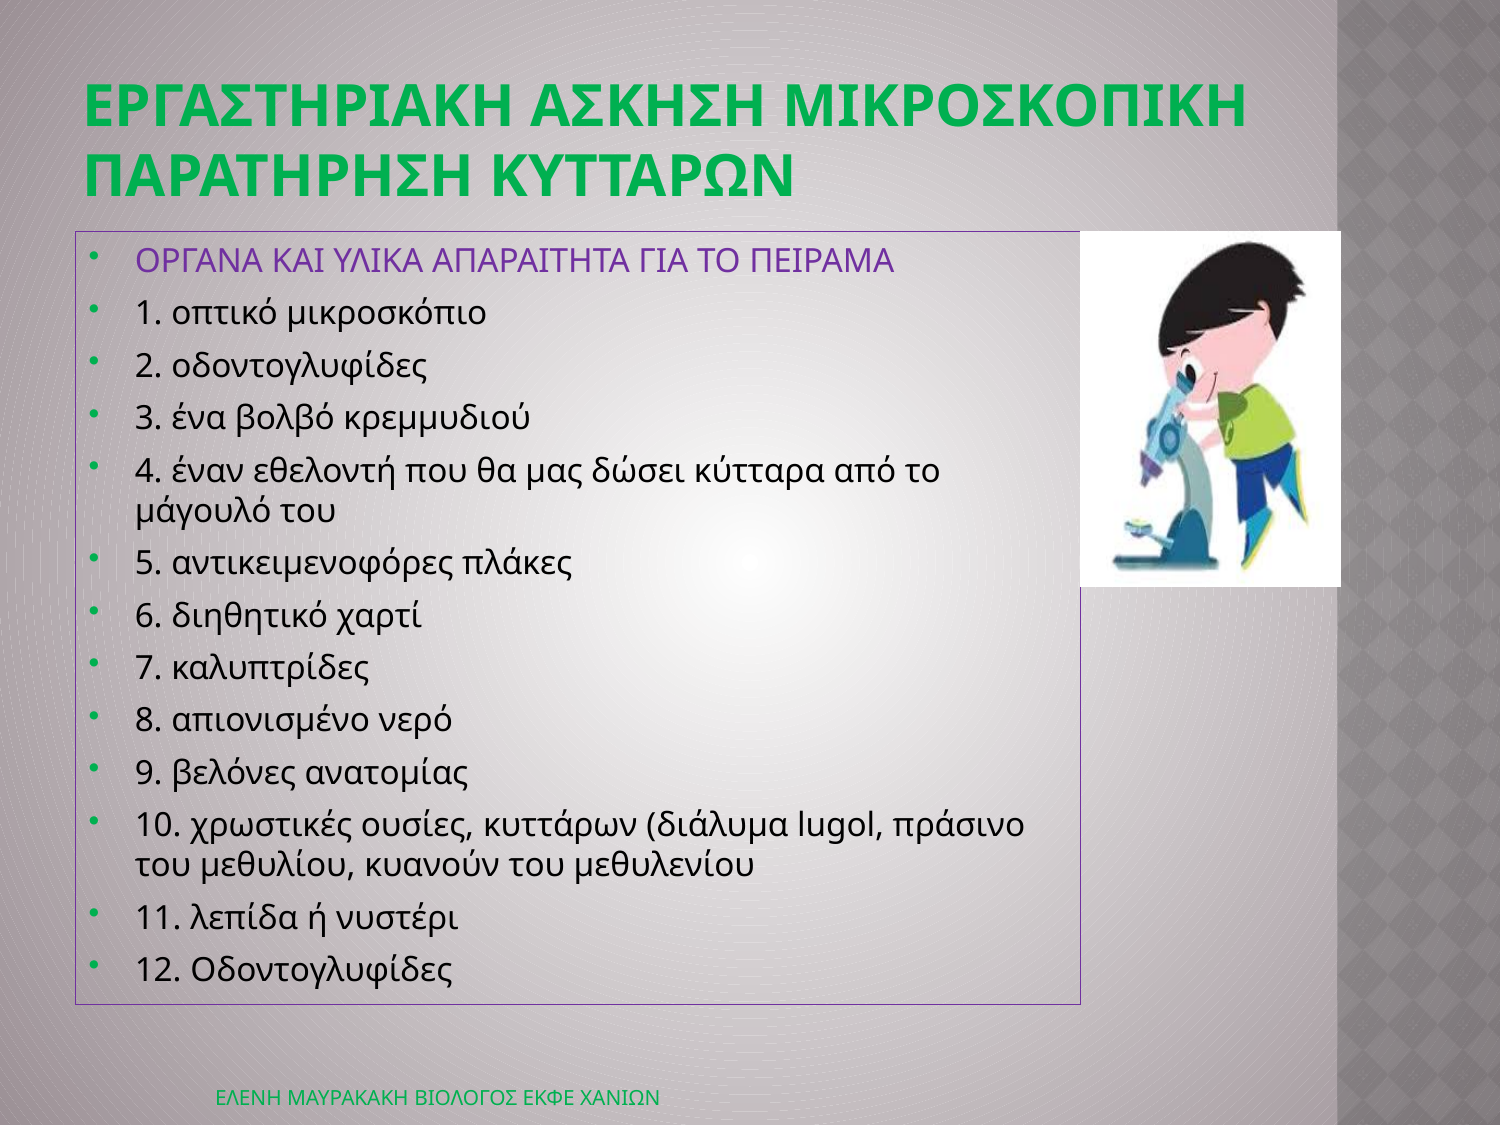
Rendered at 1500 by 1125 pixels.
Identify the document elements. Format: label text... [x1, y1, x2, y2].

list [1080, 231, 1341, 587]
title ΕΡΓΑΣΤΗΡΙΑΚΗ ΑΣΚΗΣΗ ΜΙΚΡΟΣΚΟΠΙΚΗ ΠΑΡΑΤΗΡΗΣΗ ΚΥΤΤΑΡΩΝ [75, 52, 1263, 209]
footer ΕΛΕΝΗ ΜΑΥΡΑΚΑΚΗ ΒΙΟΛΟΓΟΣ ΕΚΦΕ ΧΑΝΙΩΝ [75, 1075, 675, 1114]
list ΟΡΓΑΝΑ ΚΑΙ ΥΛΙΚΑ ΑΠΑΡΑΙΤΗΤΑ ΓΙΑ ΤΟ ΠΕΙΡΑΜΑ 1. οπτικό μικροσκόπιο 2. οδοντογλυφίδες 3. ένα βολβό κρεμμυδιού 4. έναν εθελοντή που θα μας δώσει κύτταρα από το μάγουλό του 5. αντικειµενοφόρες πλάκες 6. διηθητικό χαρτί 7. καλυπτρίδες 8. απιονισµένο νερό 9. βελόνες ανατοµίας 10. χρωστικές ουσίες, κυττάρων (διάλυµα lugol, πράσινο του µεθυλίου, κυανούν του µεθυλενίου 11. λεπίδα ή νυστέρι 12. Οδοντογλυφίδες [75, 231, 1081, 1005]
